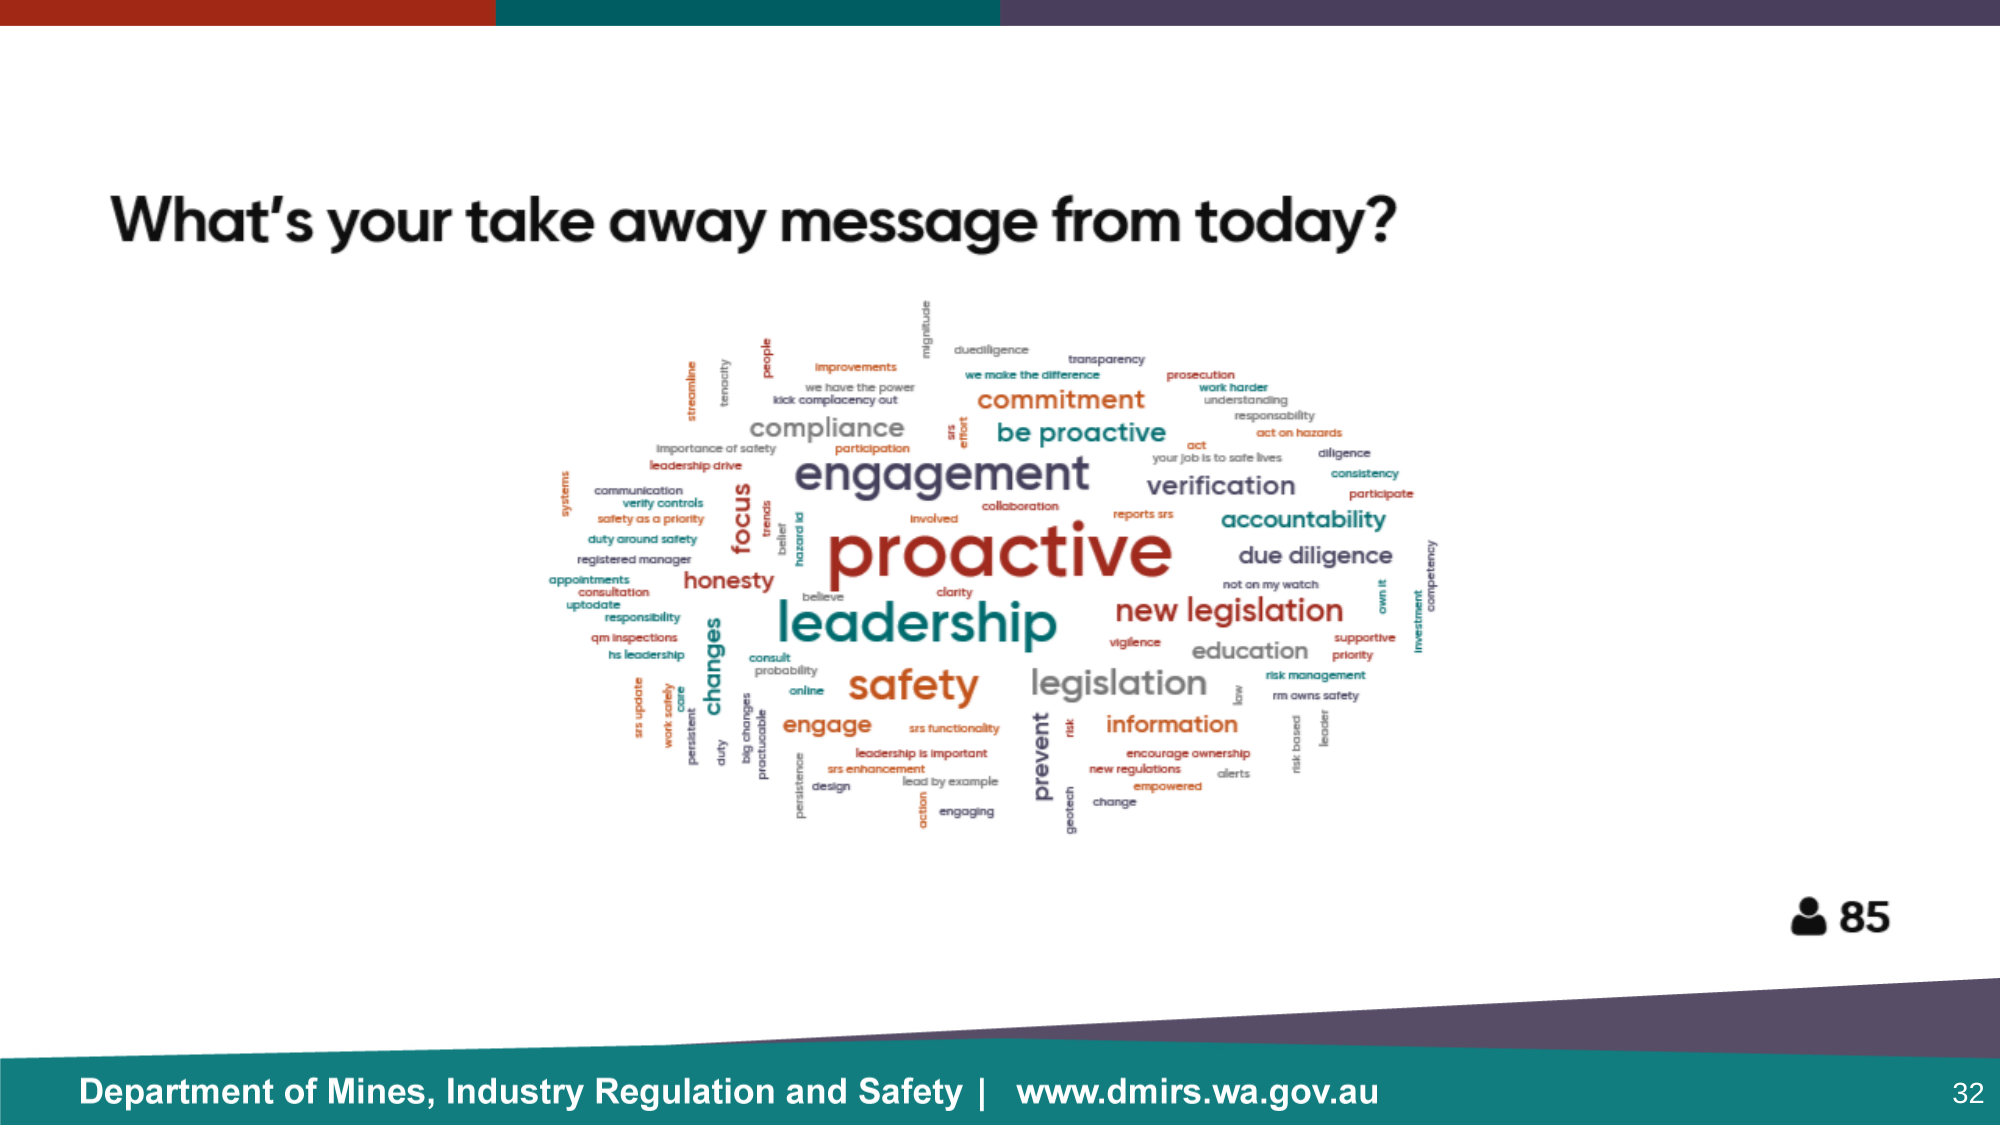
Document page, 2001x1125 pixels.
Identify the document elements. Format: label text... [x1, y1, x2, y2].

picture [0, 0, 2000, 26]
slide_number 32 [1583, 1066, 2000, 1125]
picture [91, 171, 1909, 954]
picture [0, 978, 2000, 1125]
